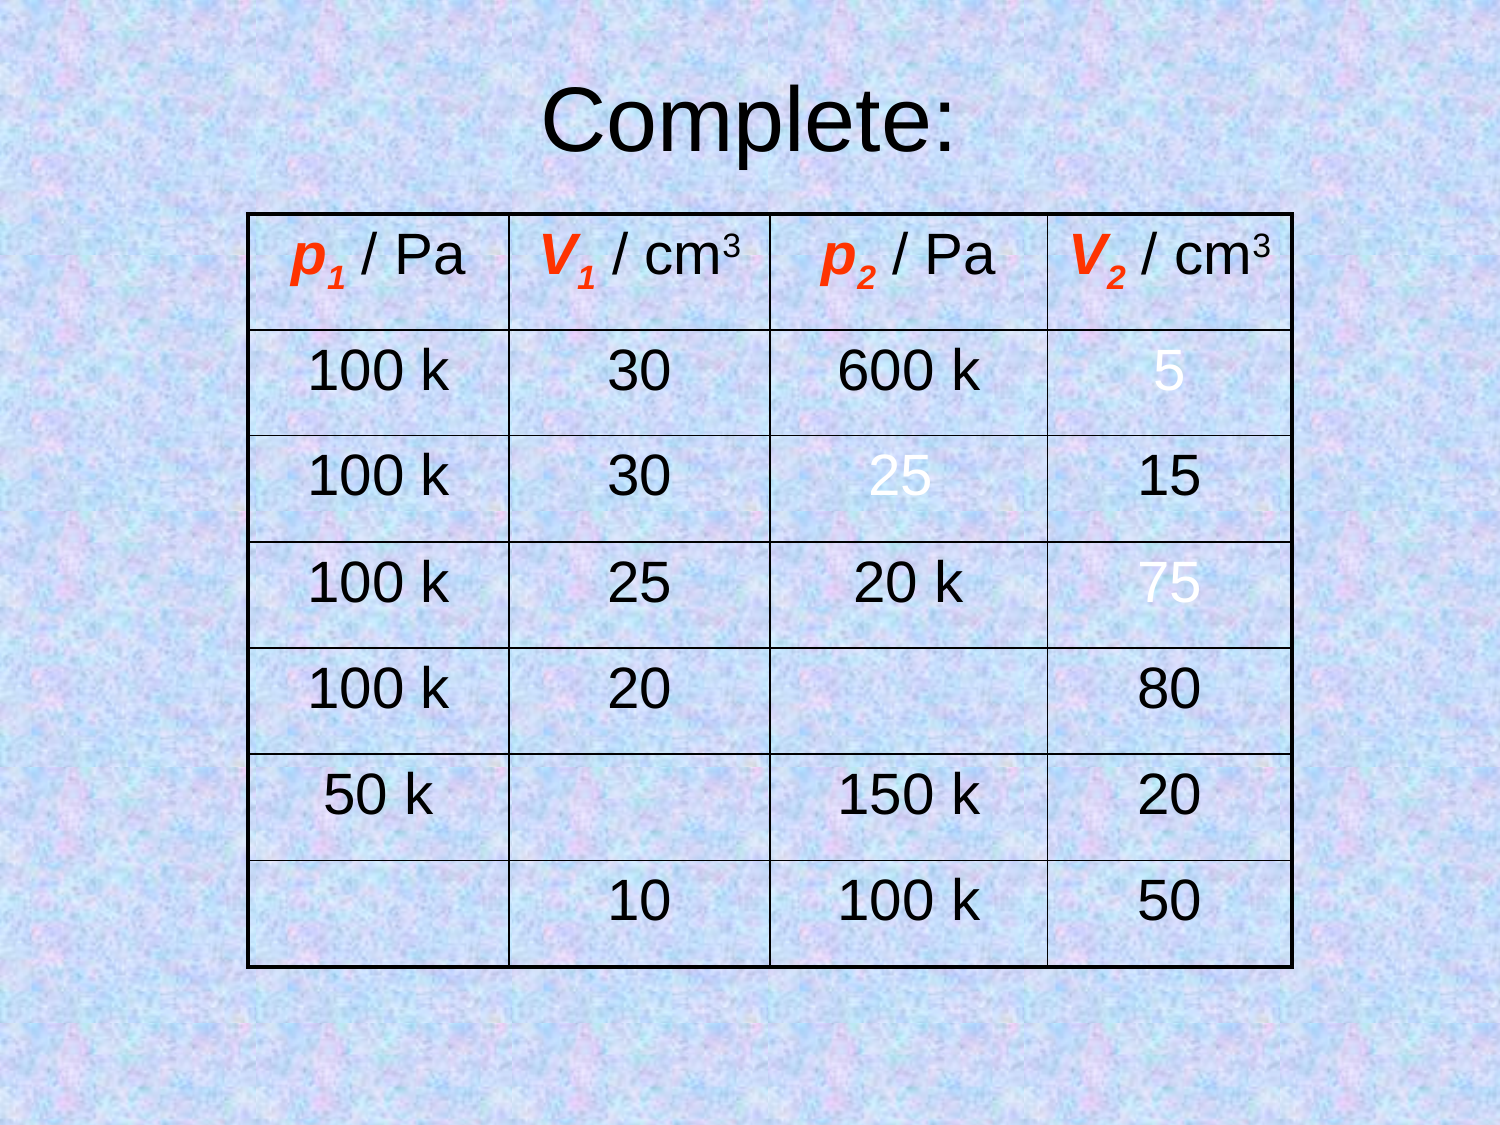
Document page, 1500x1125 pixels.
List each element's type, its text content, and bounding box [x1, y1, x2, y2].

table_cell 80 [1048, 649, 1290, 753]
table_cell 20 k [771, 543, 1047, 647]
table_cell 25 [510, 543, 769, 647]
table_cell 600 k [771, 331, 1047, 435]
table_cell 75 [1048, 543, 1290, 647]
table_cell 50 k [250, 755, 508, 860]
table_cell 150 k [771, 755, 1047, 860]
table_cell 20 [510, 649, 769, 753]
table_cell 10 [510, 861, 769, 965]
table_header V2 / cm3 [1048, 216, 1290, 329]
table_cell 25 [771, 436, 1047, 541]
table_cell 100 k [771, 861, 1047, 965]
title Complete: [75, 45, 1424, 185]
picture [0, 0, 1500, 1125]
table_header p1 / Pa [250, 216, 508, 329]
table_cell 30 [510, 436, 769, 541]
table_cell 100 k [250, 436, 508, 541]
table_cell [771, 649, 1047, 753]
table_cell [510, 755, 769, 860]
table_header p2 / Pa [771, 216, 1047, 329]
table_cell [250, 861, 508, 965]
table_cell 15 [1048, 436, 1290, 541]
table_cell 100 k [250, 649, 508, 753]
table_cell 30 [510, 331, 769, 435]
table_cell 5 [1048, 331, 1290, 435]
table_cell 100 k [250, 331, 508, 435]
table_cell 50 [1048, 861, 1290, 965]
table_cell 100 k [250, 543, 508, 647]
table_header V1 / cm3 [510, 216, 769, 329]
table_cell 20 [1048, 755, 1290, 860]
